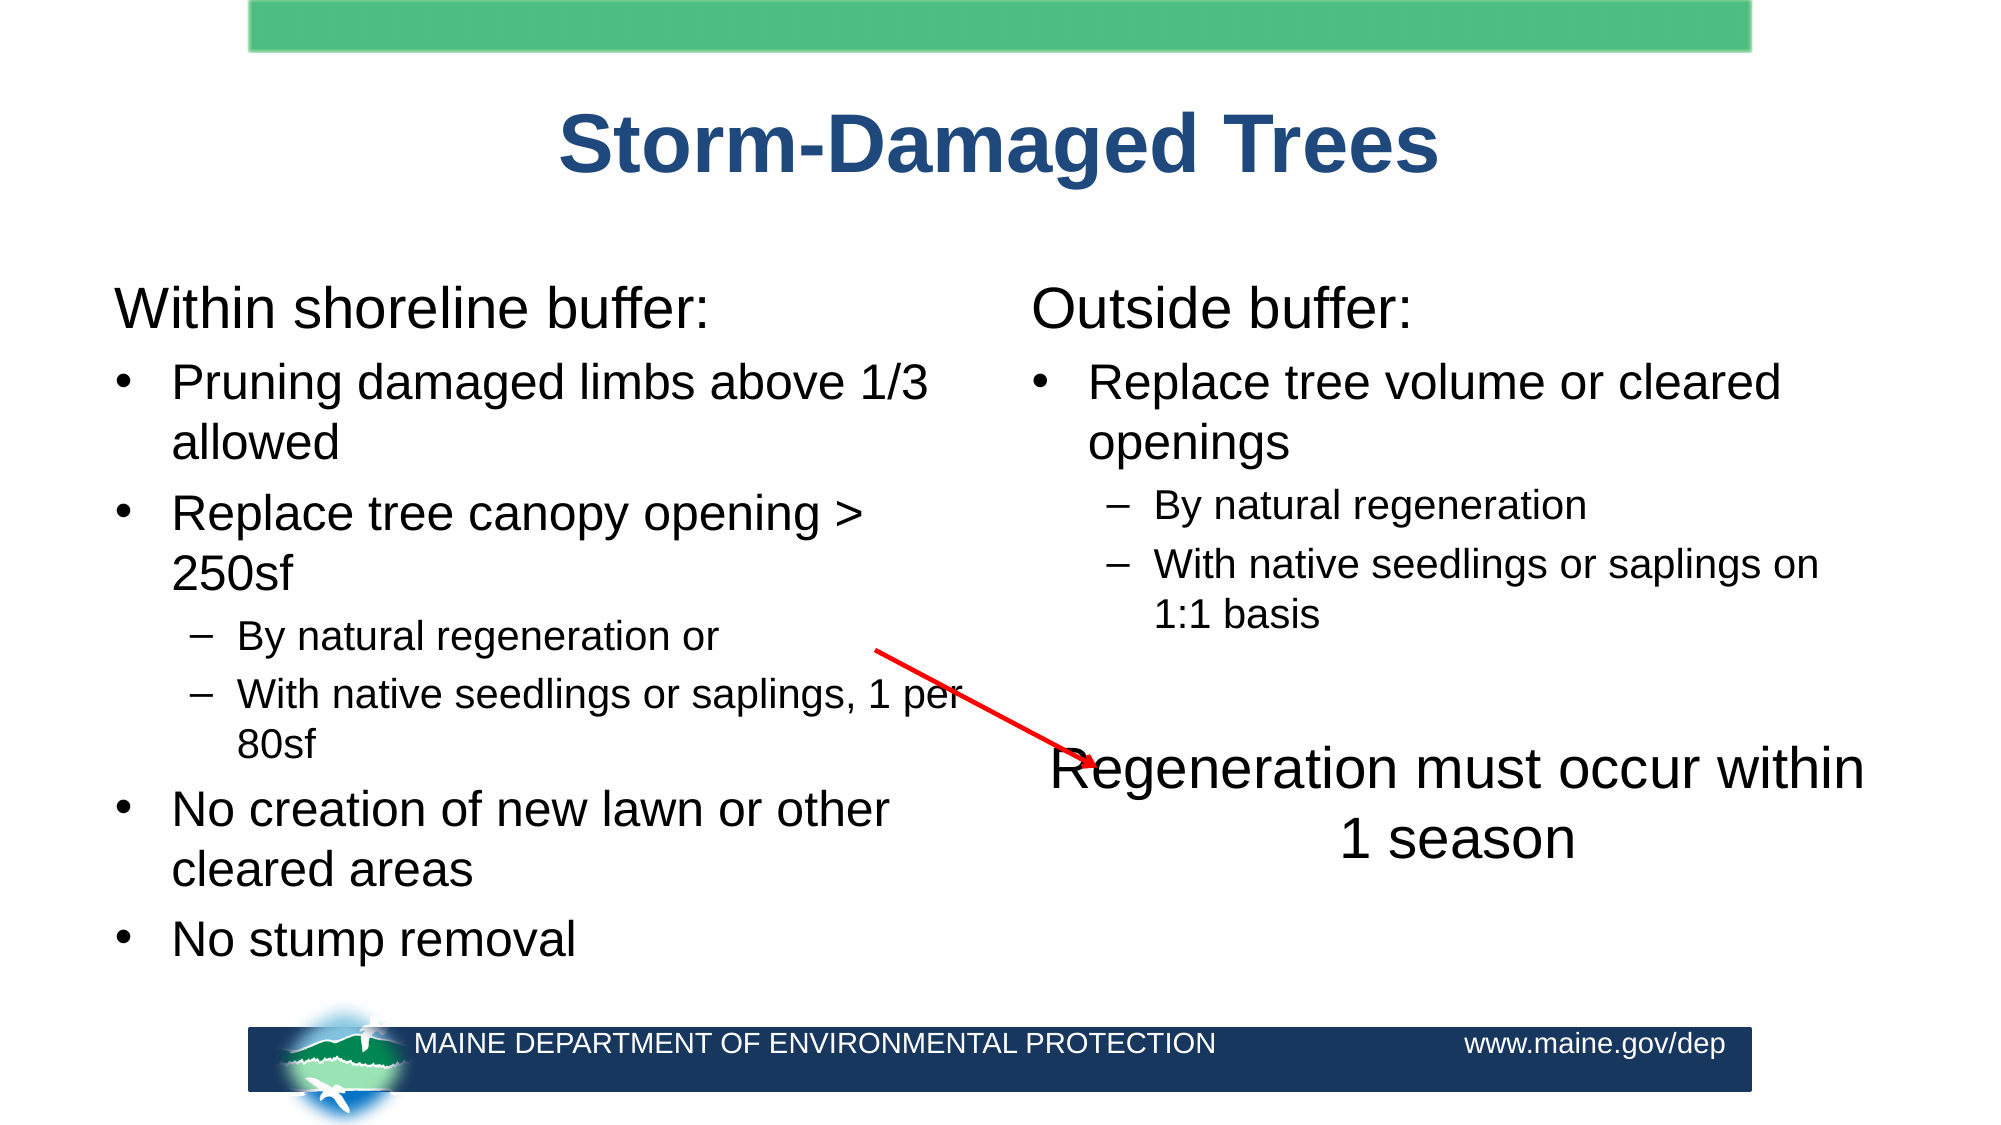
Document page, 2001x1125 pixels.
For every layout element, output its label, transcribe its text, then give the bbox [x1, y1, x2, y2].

title Storm-Damaged Trees [99, 45, 1900, 233]
list Outside buffer: Replace tree volume or cleared openings By natural regeneration With native seedlings or saplings on 1:1 basis Regeneration must occur within 1 season [1016, 262, 1900, 1005]
list Within shoreline buffer: Pruning damaged limbs above 1/3 allowed Replace tree canopy opening > 250sf By natural regeneration or With native seedlings or saplings, 1 per 80sf No creation of new lawn or other cleared areas No stump removal [99, 262, 984, 1005]
picture [266, 992, 423, 1125]
text_box MAINE DEPARTMENT OF ENVIRONMENTAL PROTECTION www.maine.gov/dep [427, 1027, 1752, 1092]
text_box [874, 649, 1098, 768]
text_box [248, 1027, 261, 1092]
text_box [251, 1, 1750, 50]
